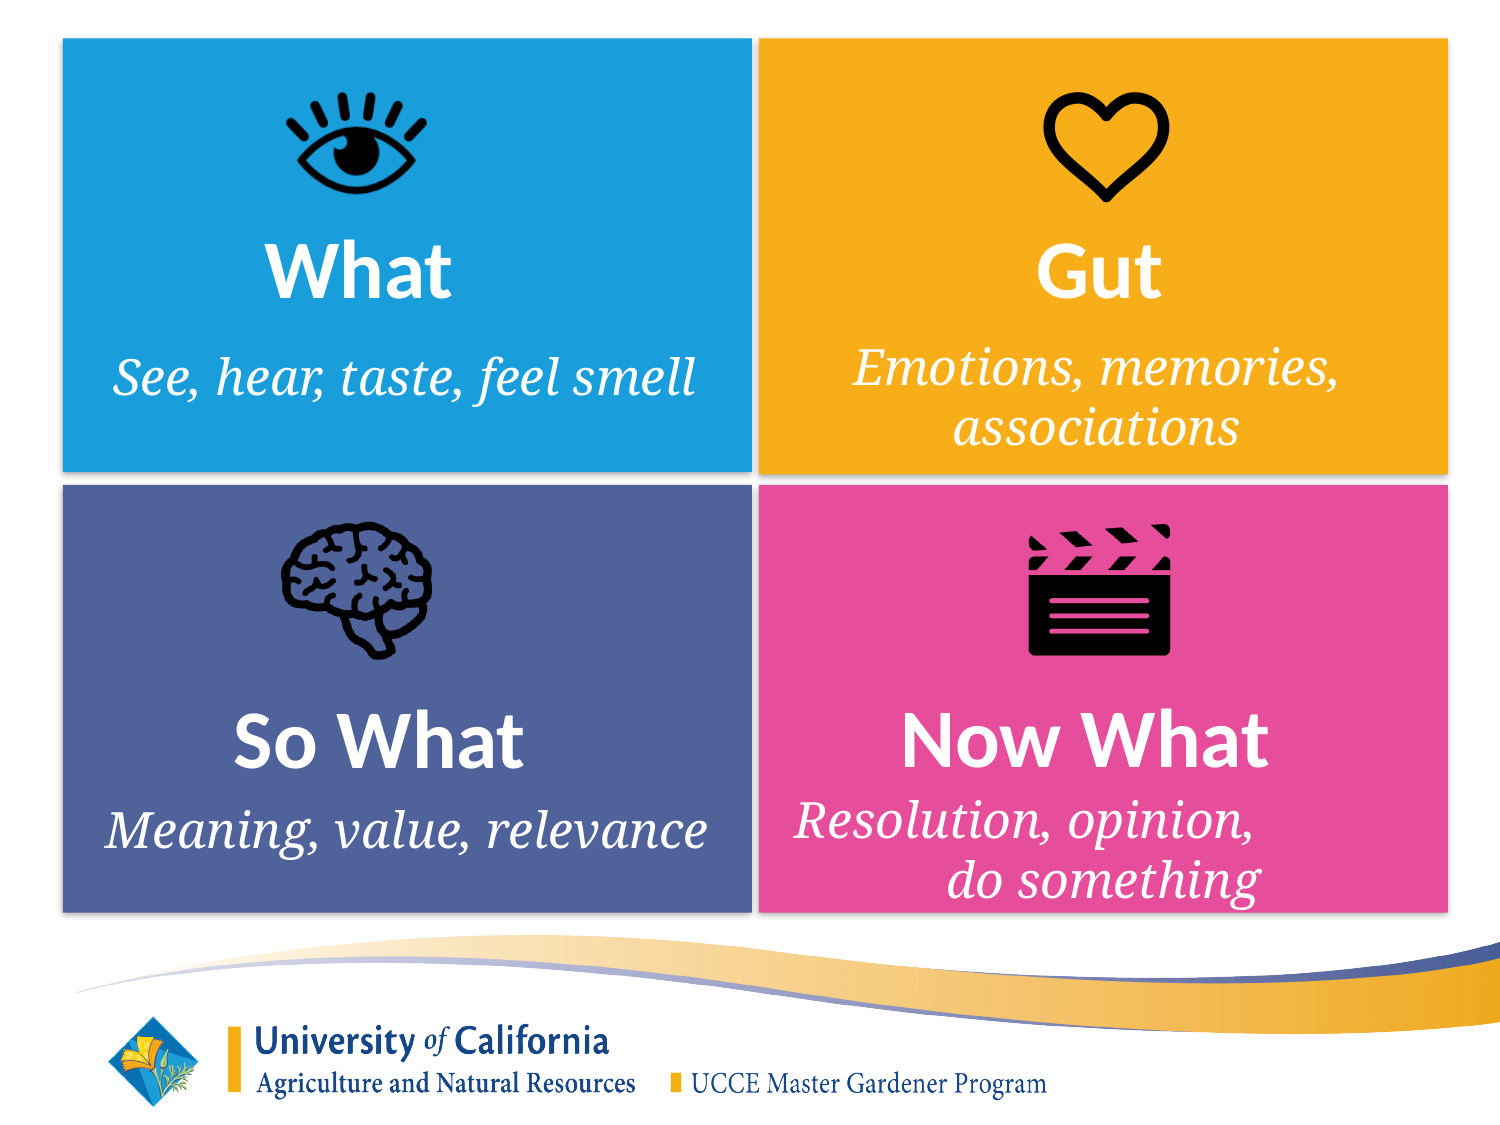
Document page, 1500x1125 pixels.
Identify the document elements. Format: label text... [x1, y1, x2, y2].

text_box [62, 484, 753, 913]
picture [1032, 70, 1183, 221]
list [264, 65, 449, 217]
text_box Emotions, memories, associations [746, 327, 1448, 435]
picture [281, 514, 432, 666]
text_box Gut [1021, 208, 1274, 323]
text_box See, hear, taste, feel smell [60, 337, 750, 445]
text_box [758, 484, 1449, 913]
picture [1021, 510, 1172, 661]
text_box [62, 435, 753, 473]
picture [77, 935, 1500, 1107]
text_box [62, 38, 753, 337]
text_box Meaning, value, relevance [62, 790, 752, 898]
text_box Resolution, opinion, do something [758, 781, 1448, 889]
text_box What [249, 208, 502, 323]
text_box So What [219, 677, 555, 790]
text_box [758, 38, 1449, 475]
text_box Now What [886, 676, 1287, 781]
